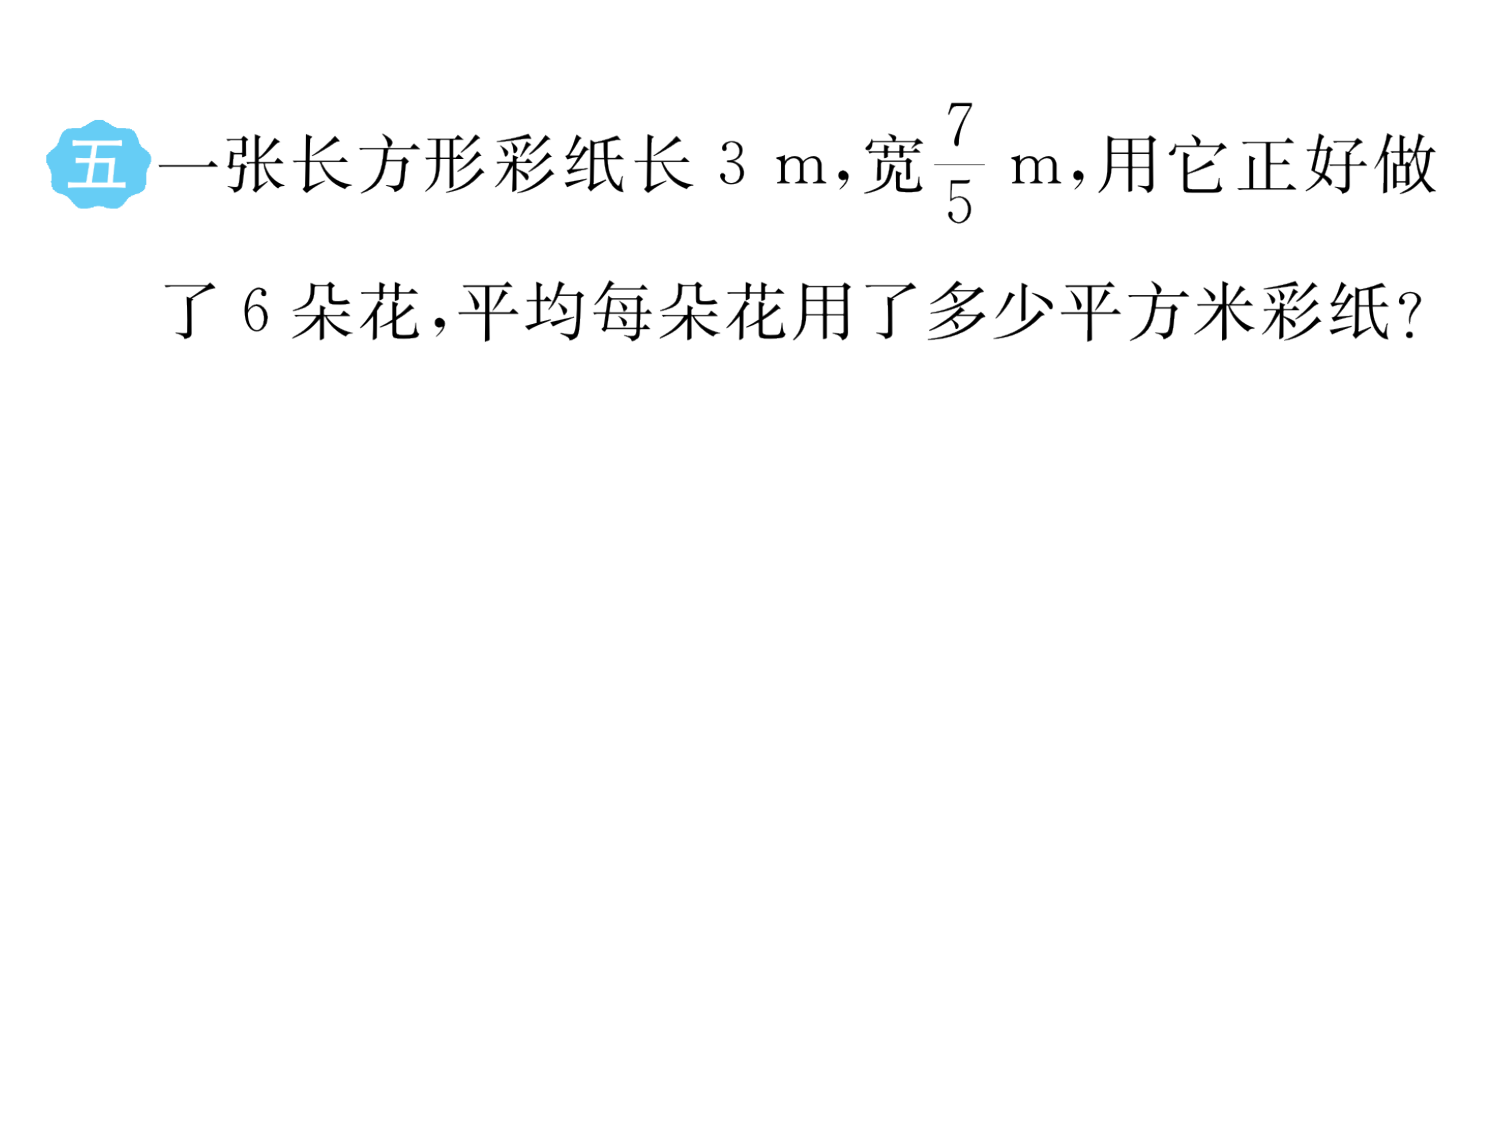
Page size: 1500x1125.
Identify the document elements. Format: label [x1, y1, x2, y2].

picture [41, 66, 1459, 753]
